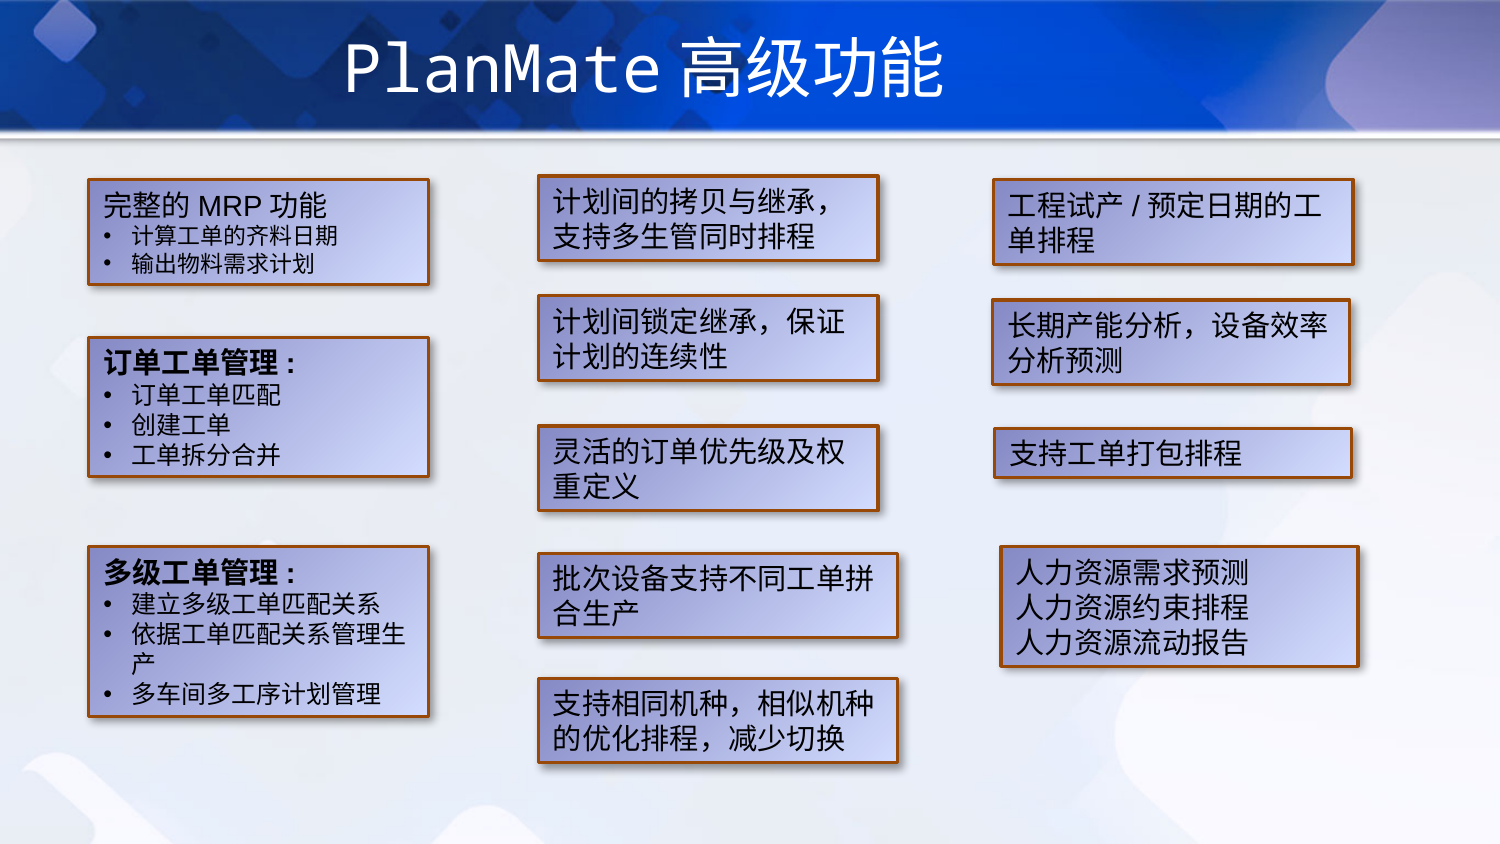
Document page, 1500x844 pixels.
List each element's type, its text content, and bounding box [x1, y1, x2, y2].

text_box 灵活的订单优先级及权重定义 [538, 425, 878, 511]
text_box PlanMate高级功能 [328, 18, 1199, 114]
text_box 长期产能分析，设备效率分析预测 [992, 299, 1350, 385]
text_box 多级工单管理: 建立多级工单匹配关系 依据工单匹配关系管理生产 多车间多工序计划管理 [88, 546, 429, 717]
text_box 计划间锁定继承，保证计划的连续性 [538, 295, 878, 381]
text_box 工程试产/预定日期的工单排程 [993, 179, 1354, 265]
text_box 支持相同机种，相似机种的优化排程，减少切换 [538, 678, 898, 763]
text_box 订单工单管理: 订单工单匹配 创建工单 工单拆分合并 [88, 337, 429, 477]
picture [0, 0, 1500, 844]
text_box 人力资源需求预测 人力资源约束排程 人力资源流动报告 [1001, 546, 1359, 667]
text_box 支持工单打包排程 [994, 428, 1352, 478]
text_box 批次设备支持不同工单拼合生产 [538, 553, 898, 638]
text_box 完整的MRP功能 计算工单的齐料日期 输出物料需求计划 [88, 179, 429, 285]
text_box 计划间的拷贝与继承，支持多生管同时排程 [538, 175, 878, 261]
